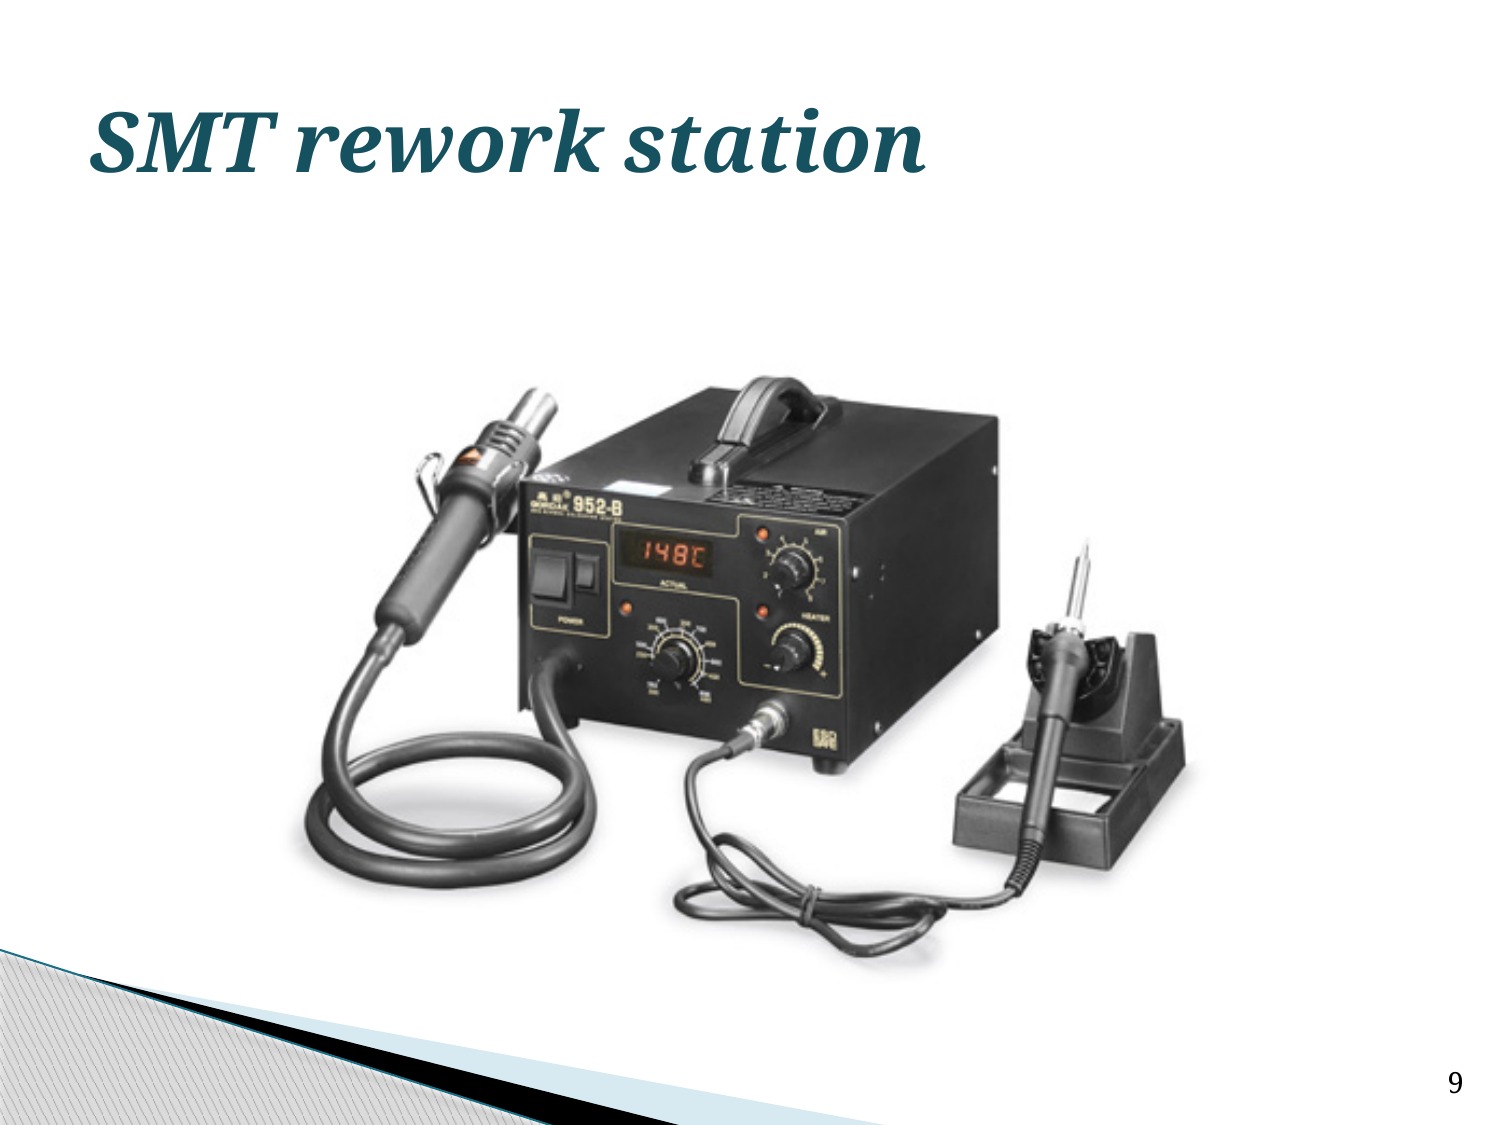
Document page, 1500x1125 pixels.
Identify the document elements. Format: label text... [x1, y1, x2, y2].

title SMT rework station [75, 45, 1425, 233]
picture [253, 294, 1270, 984]
slide_number 9 [1399, 1051, 1479, 1112]
